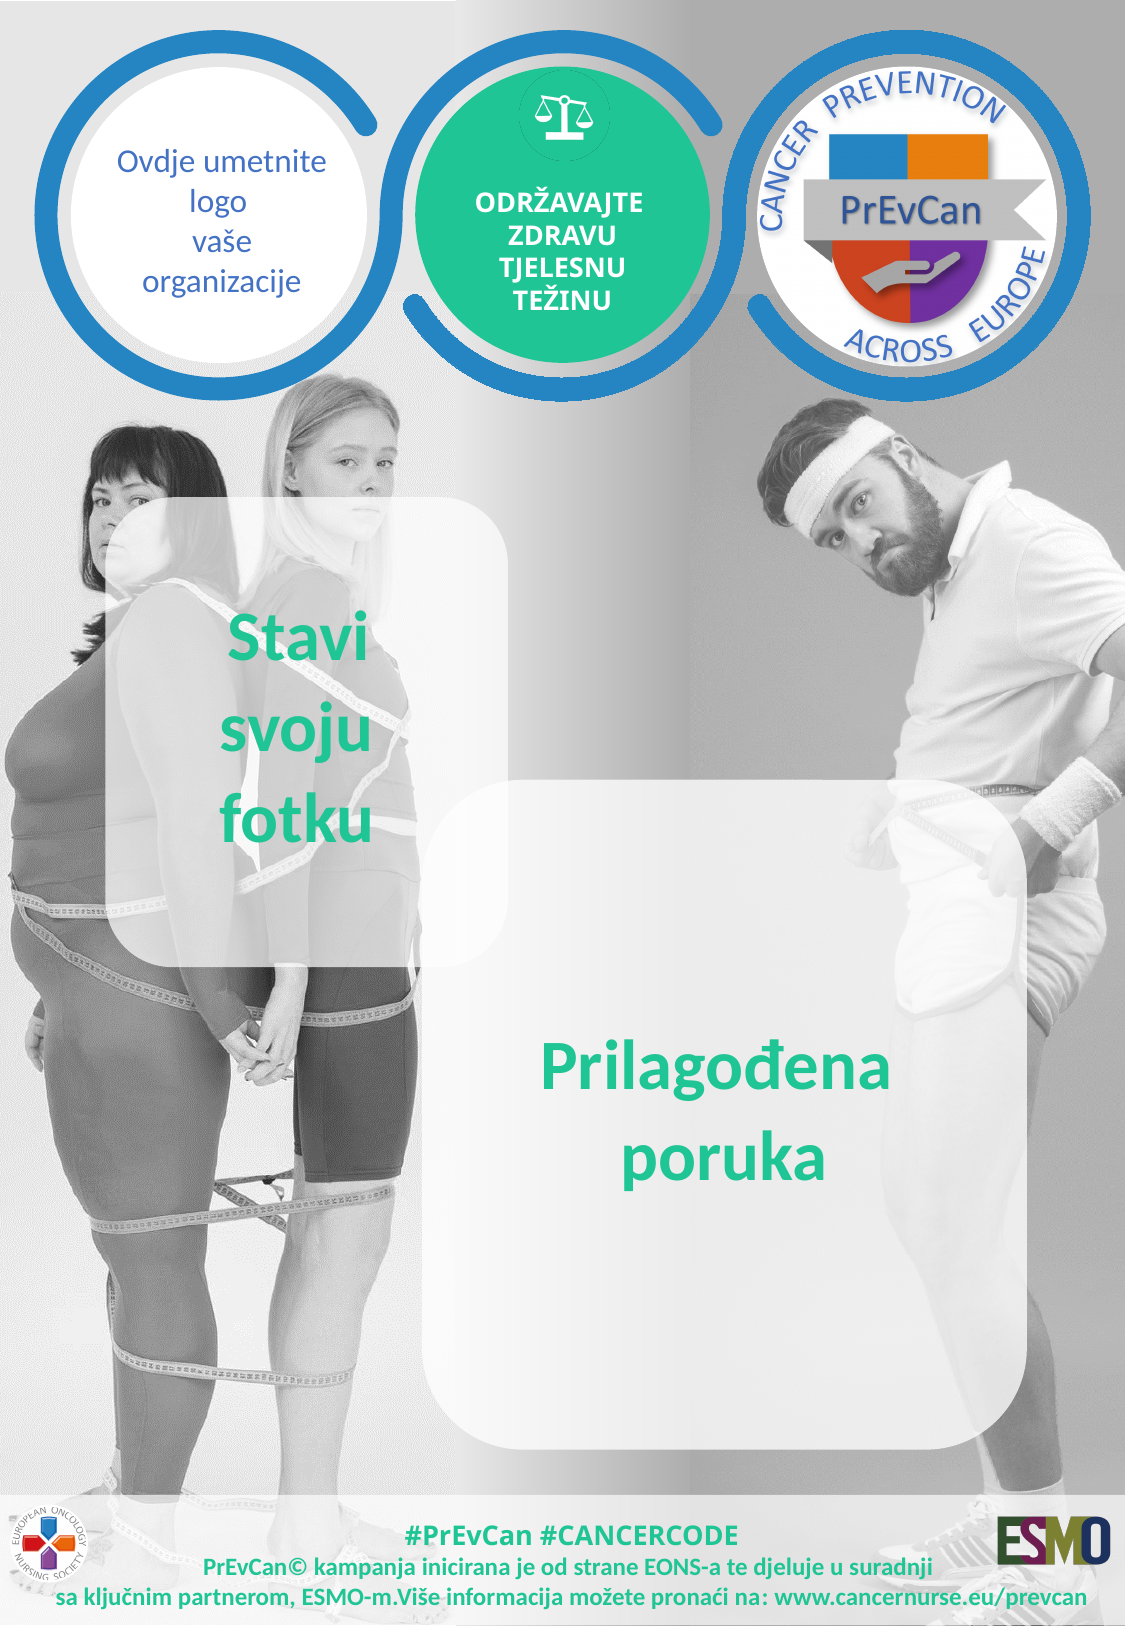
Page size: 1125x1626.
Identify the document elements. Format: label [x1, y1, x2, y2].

text_box [0, 0, 1125, 1625]
